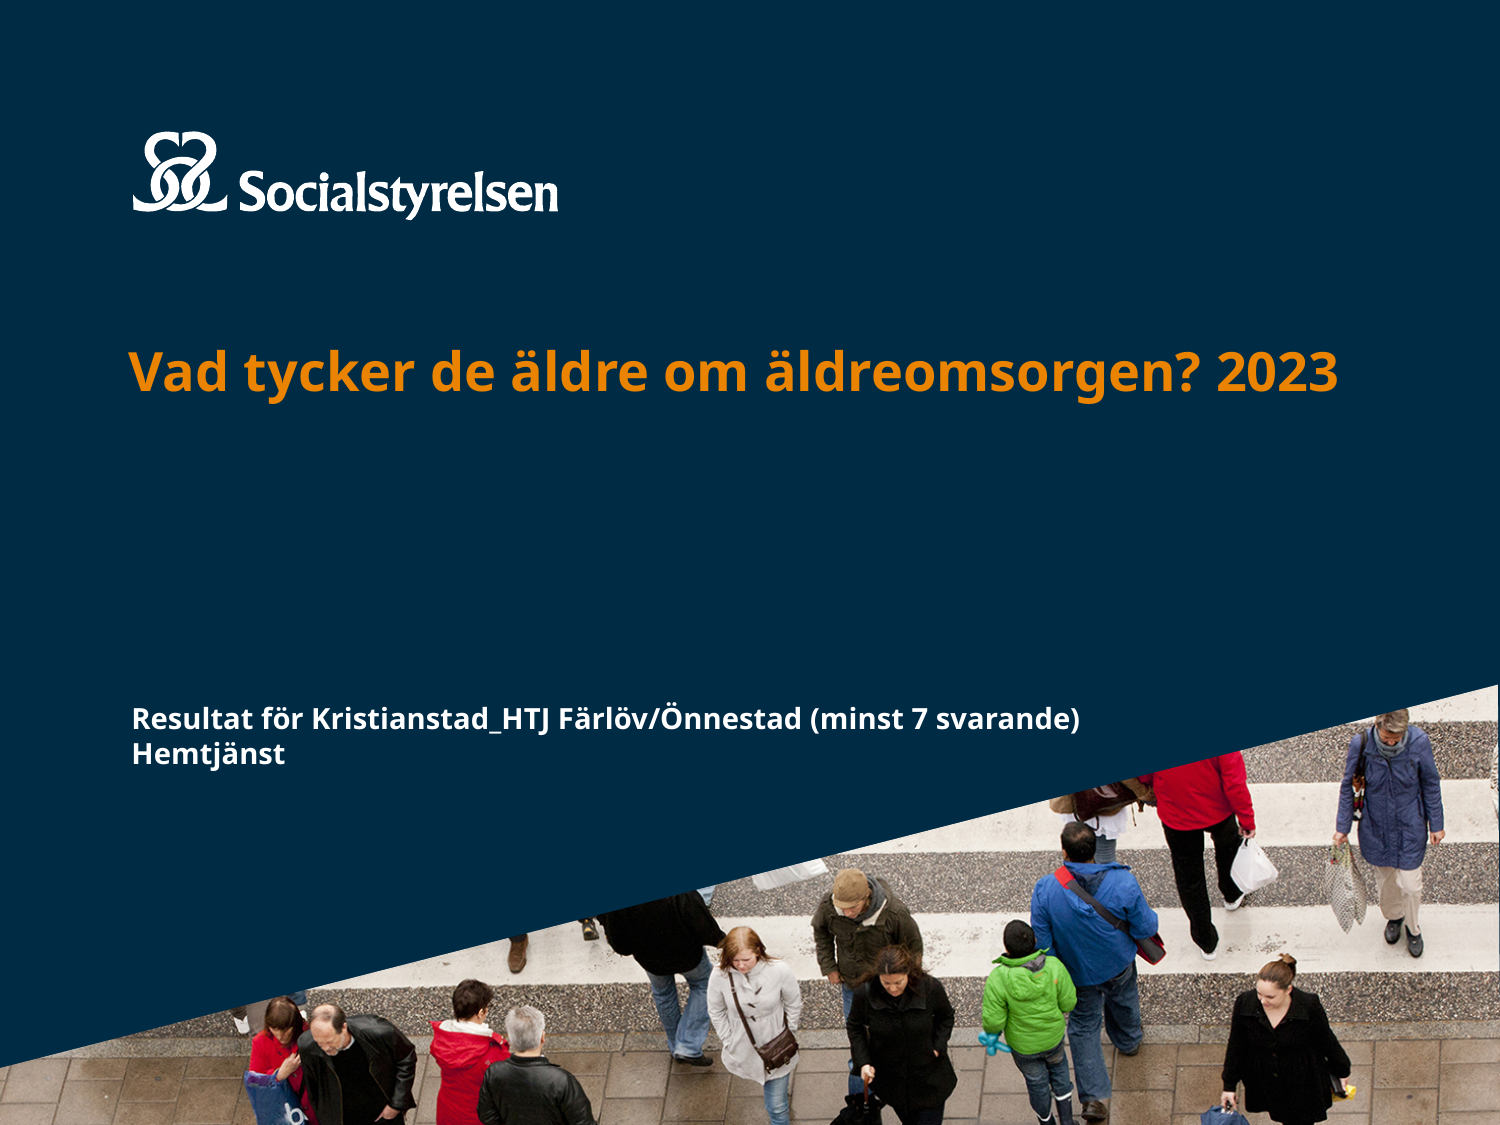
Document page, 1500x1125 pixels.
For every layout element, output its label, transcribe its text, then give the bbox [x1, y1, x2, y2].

title Vad tycker de äldre om äldreomsorgen? 2023 [128, 337, 1404, 519]
picture [0, 684, 1500, 1125]
